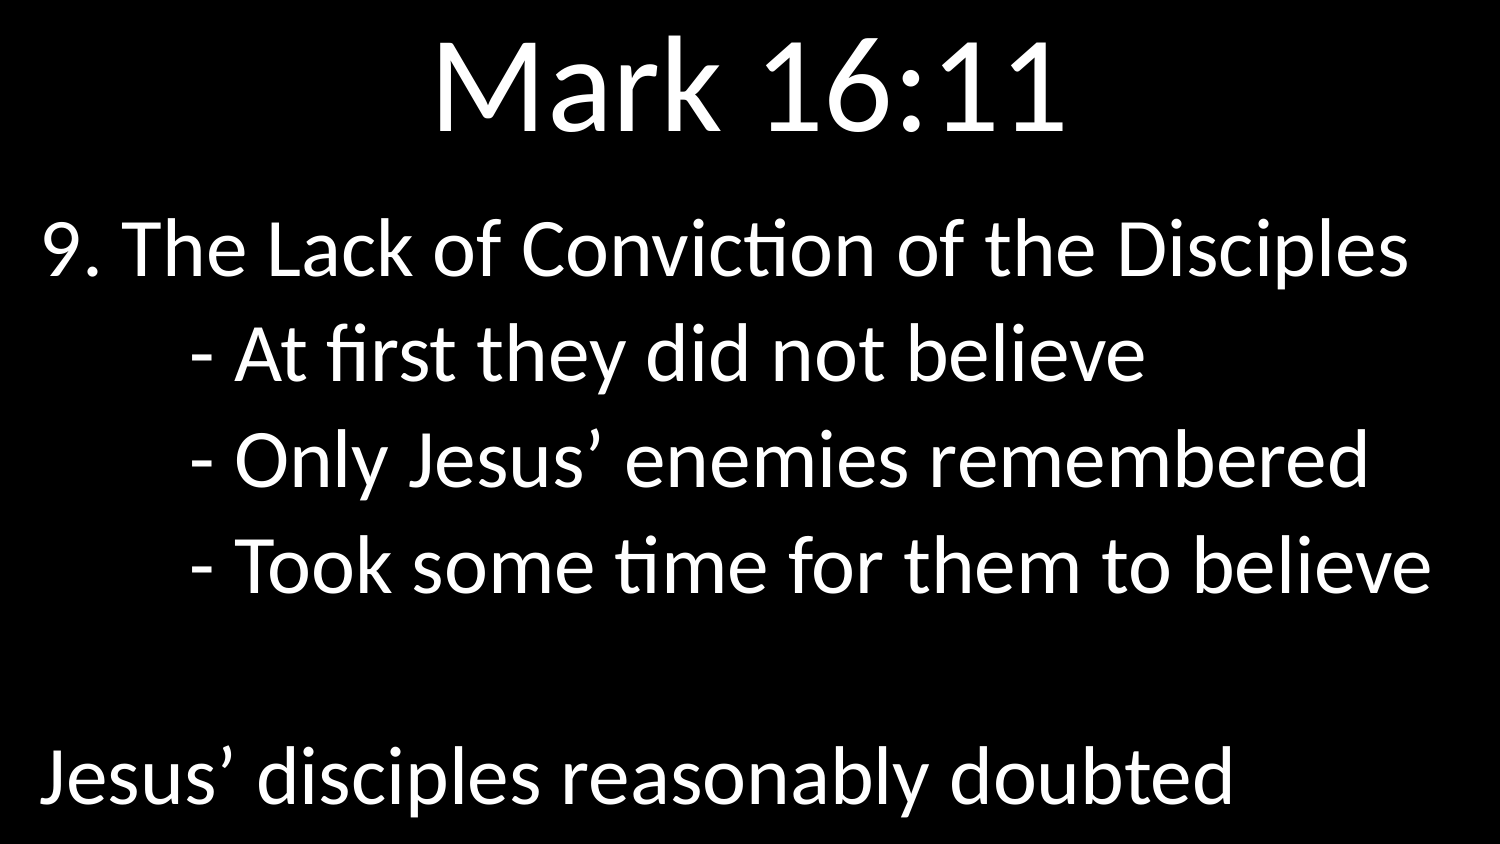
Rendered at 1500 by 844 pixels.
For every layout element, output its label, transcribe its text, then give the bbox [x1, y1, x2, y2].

list 9. The Lack of Conviction of the Disciples - At first they did not believe - Only Jesus’ enemies remembered - Took some time for them to believe Jesus’ disciples reasonably doubted [24, 196, 1488, 844]
title Mark 16:11 [0, 0, 1500, 175]
